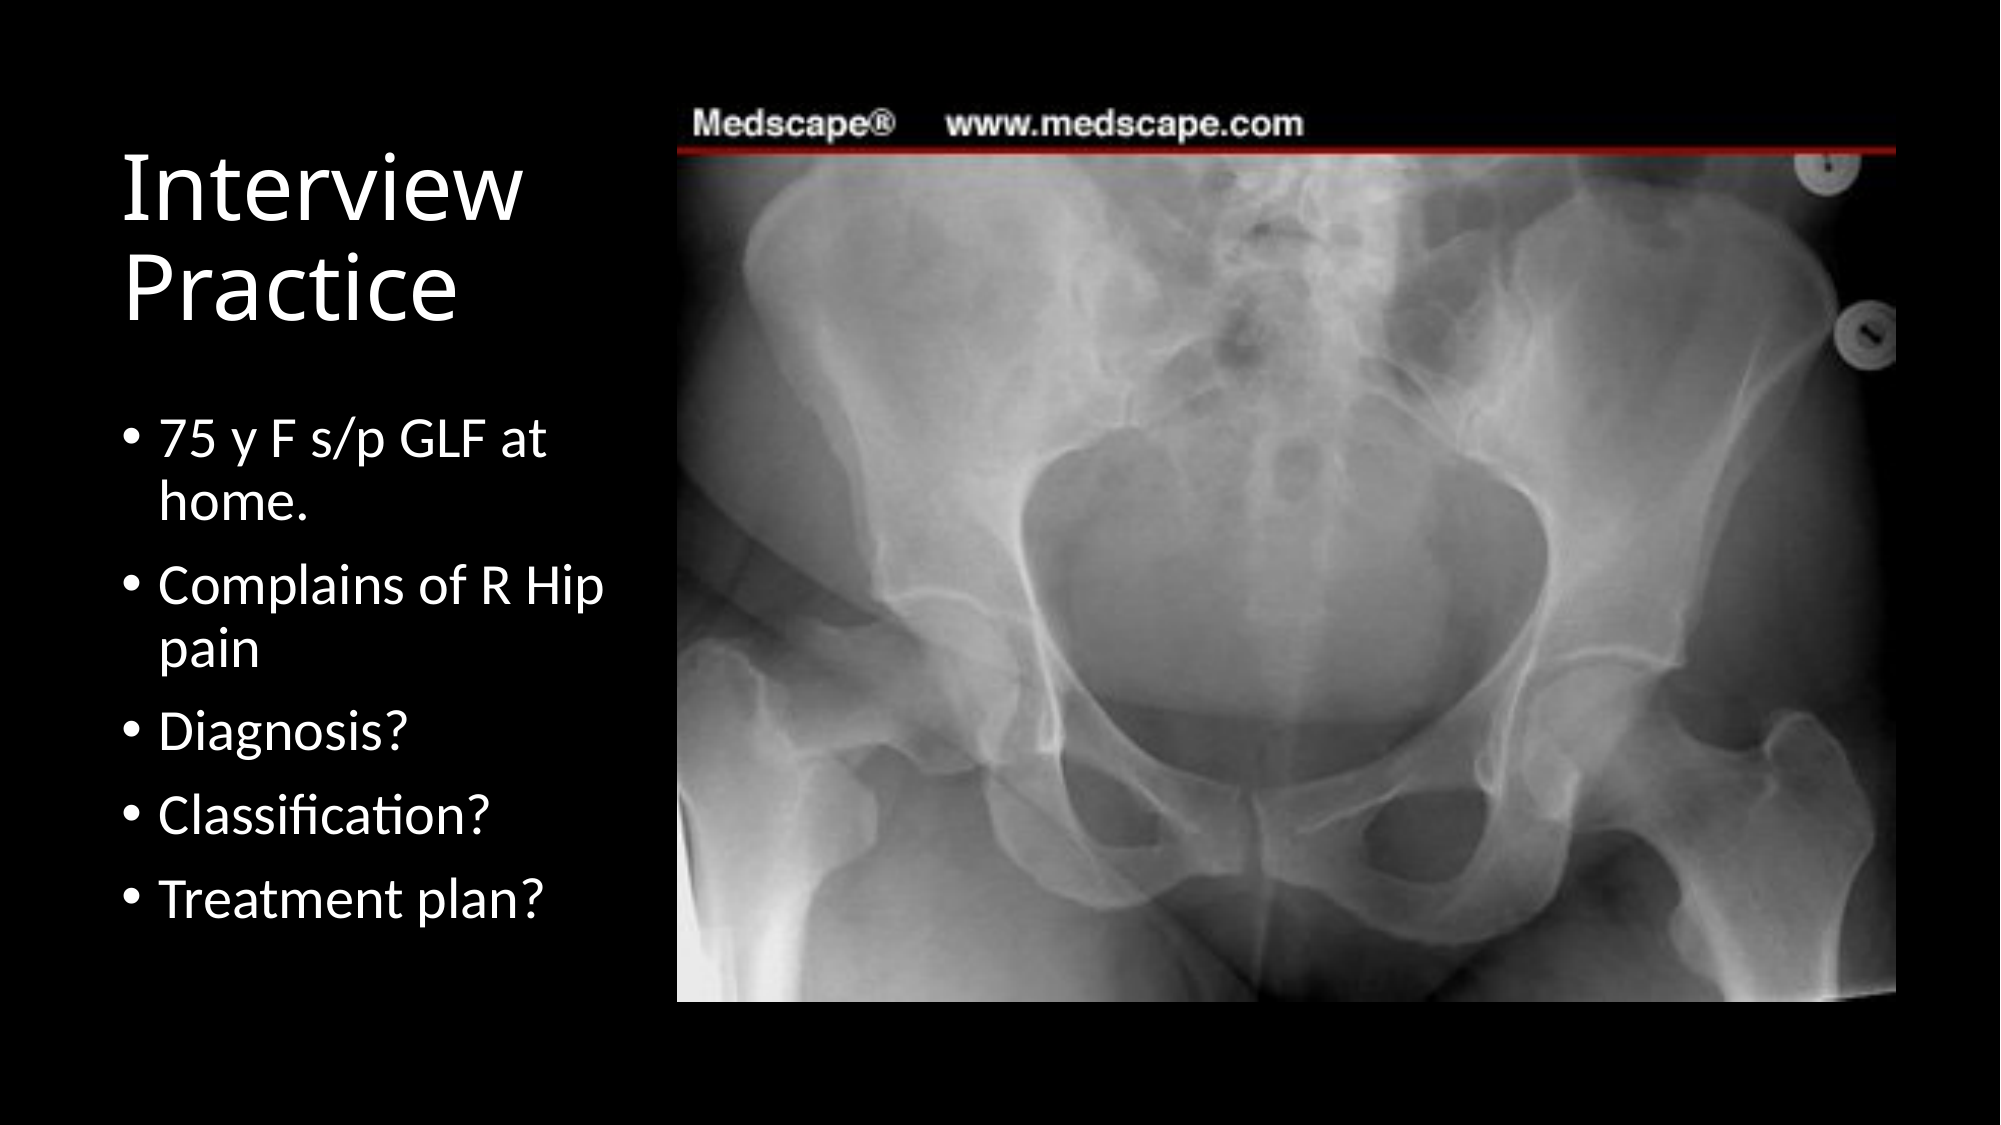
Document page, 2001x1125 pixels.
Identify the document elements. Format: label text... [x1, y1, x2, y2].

title Interview Practice [106, 103, 677, 379]
picture [677, 103, 1896, 1002]
list 75 y F s/p GLF at home. Complains of R Hip pain Diagnosis? Classification? Treatment plan? [106, 399, 706, 1021]
